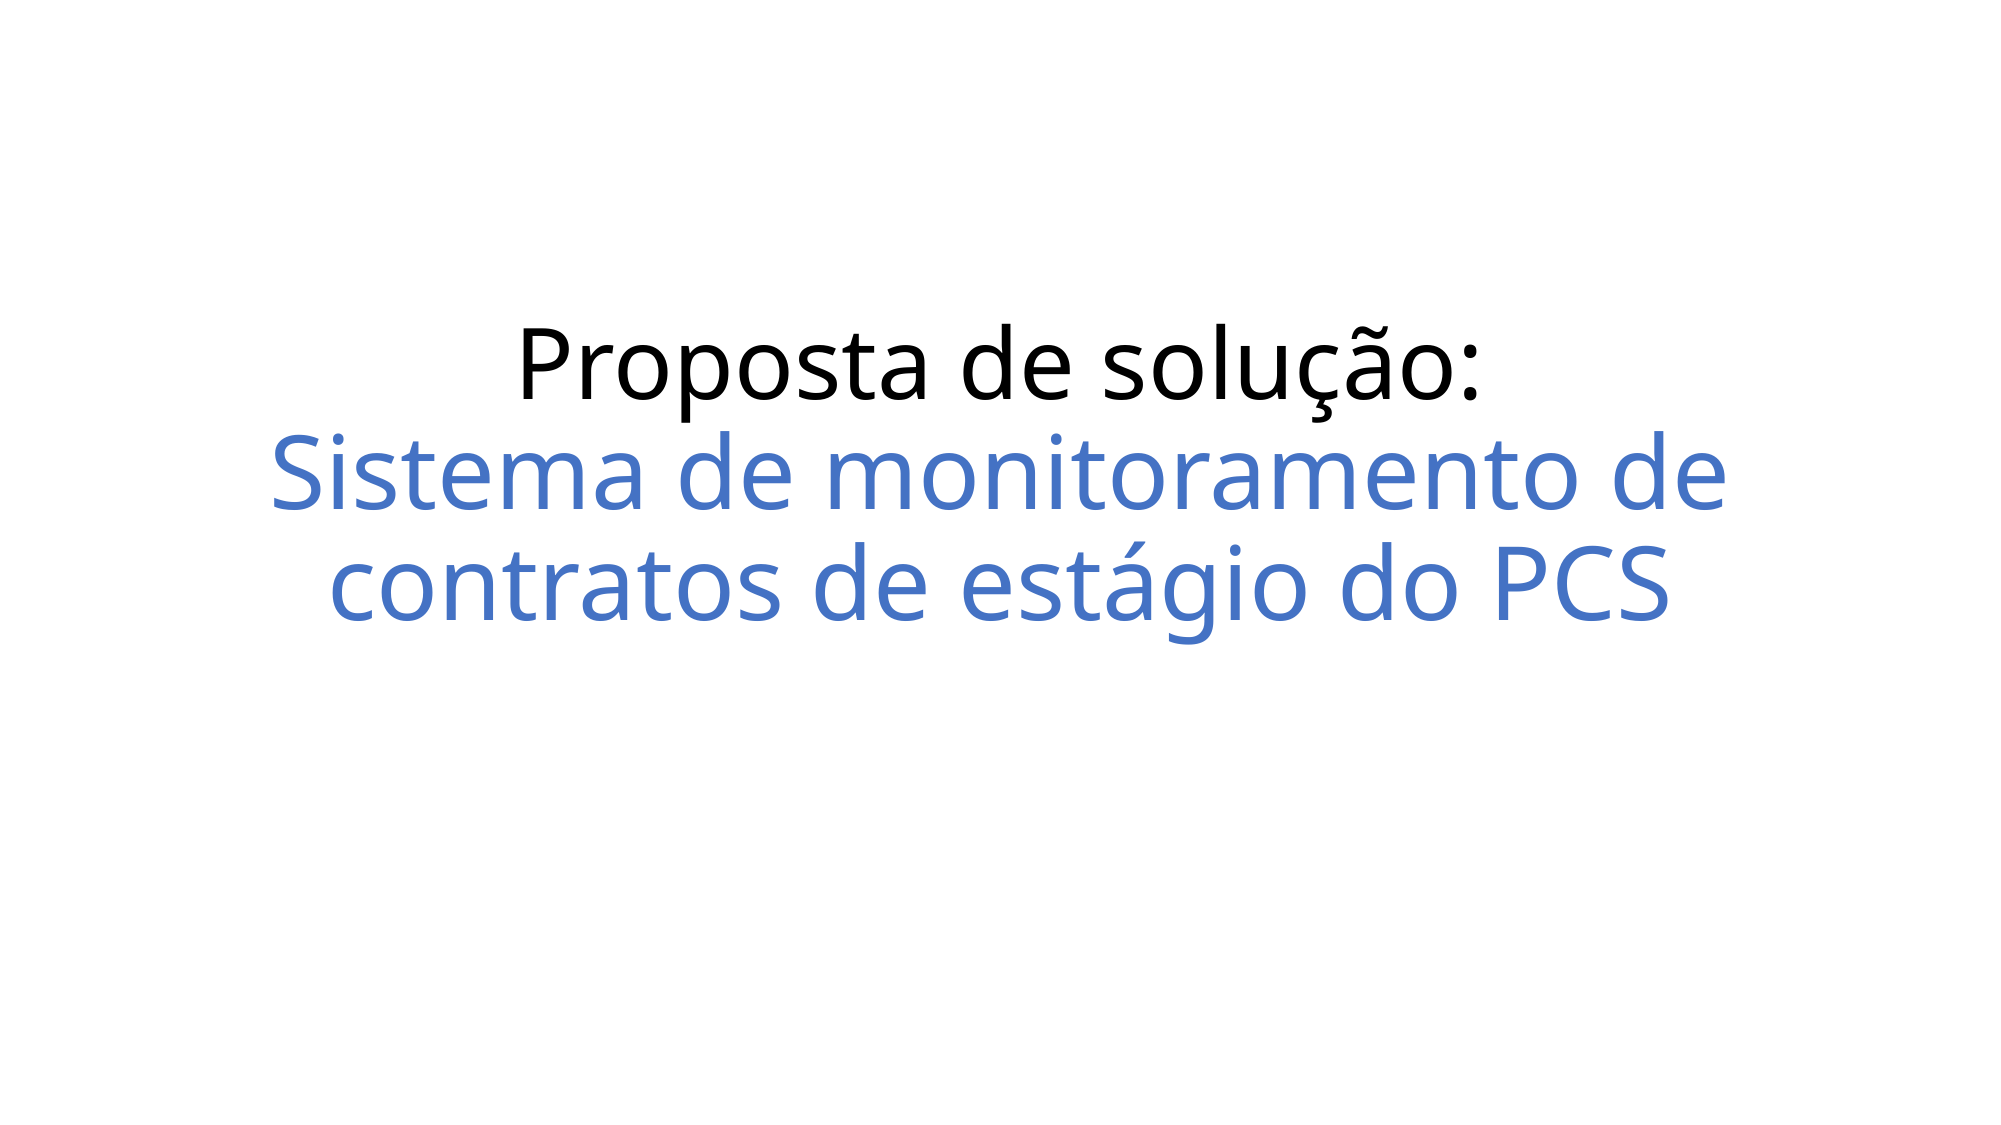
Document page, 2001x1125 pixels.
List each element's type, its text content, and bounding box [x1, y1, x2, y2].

title Proposta de solução: Sistema de monitoramento de contratos de estágio do PCS [249, 184, 1750, 650]
